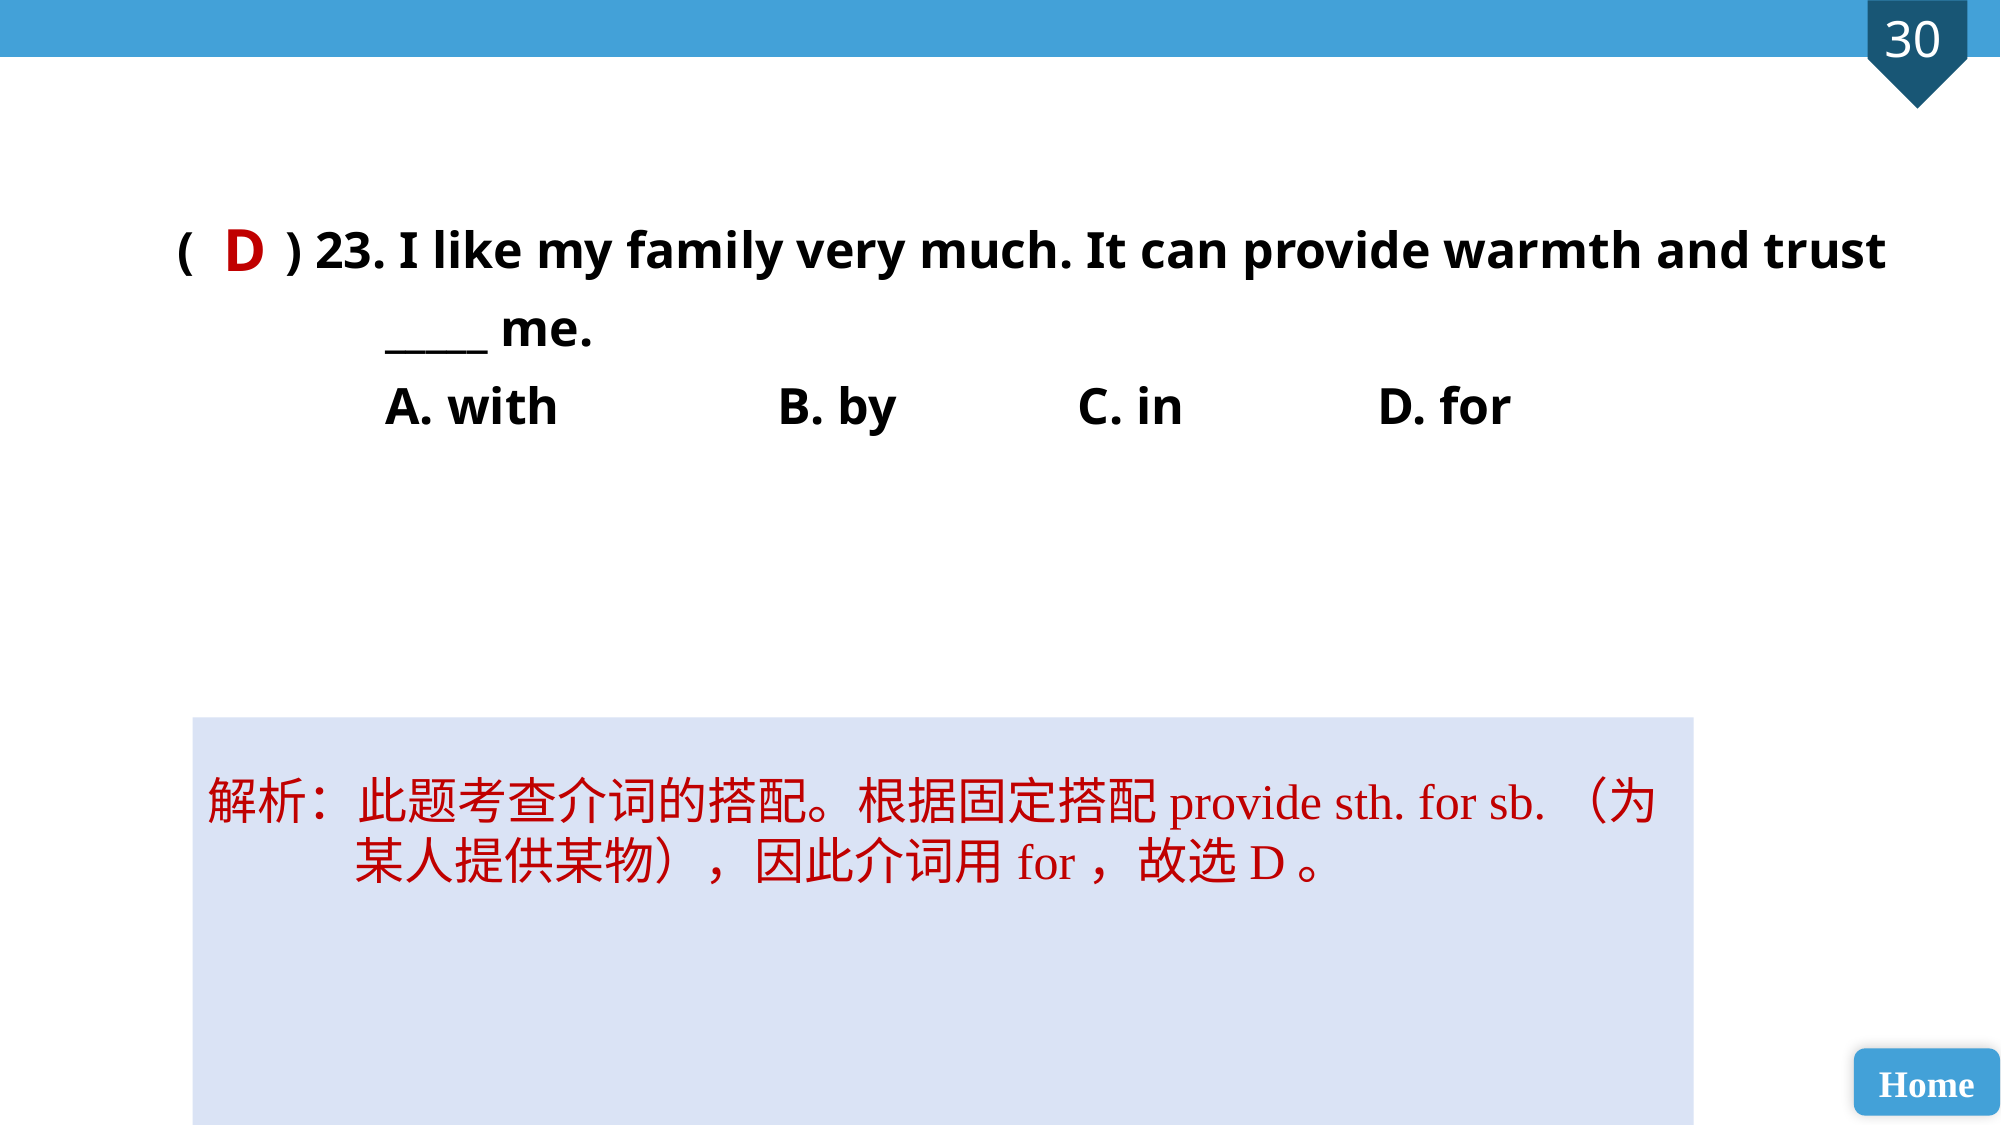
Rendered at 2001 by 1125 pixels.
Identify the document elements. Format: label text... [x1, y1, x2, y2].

text_box [191, 716, 1695, 1125]
text_box D [209, 206, 282, 291]
text_box 解析：此题考查介词的搭配。根据固定搭配provide sth. for sb.（为某人提供某物），因此介词用for，故选D。 [192, 762, 1694, 897]
text_box ( ) 23. I like my family very much. It can provide warmth and trust _____ me. A. with B. by C. in D. for [162, 193, 1976, 443]
